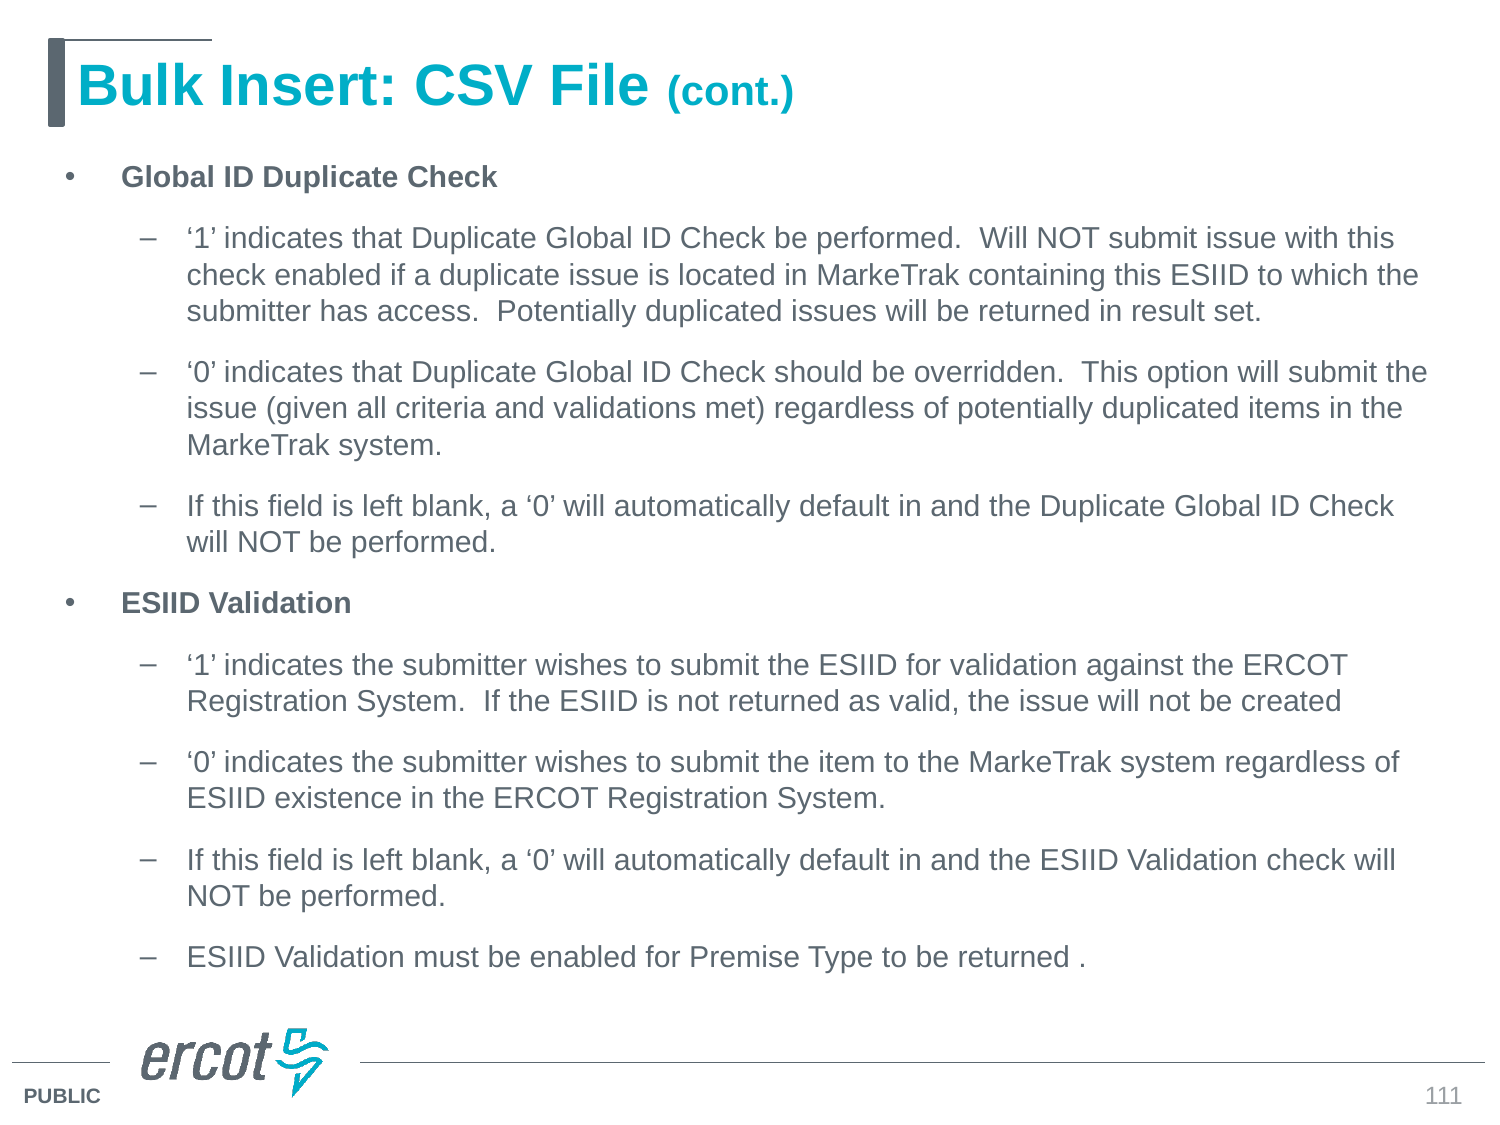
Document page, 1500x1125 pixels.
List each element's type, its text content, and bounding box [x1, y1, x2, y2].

title Bulk Insert: CSV File (cont.) [62, 39, 1450, 125]
slide_number 111 [1400, 1076, 1488, 1113]
picture [137, 1024, 332, 1100]
list Global ID Duplicate Check ‘1’ indicates that Duplicate Global ID Check be performed. Will NOT submit issue with this check enabled if a duplicate issue is located in MarkeTrak containing this ESIID to which the submitter has access. Potentially duplicated issues will be returned in result set. ‘0’ indicates that Duplicate Global ID Check should be overridden. This option will submit the issue (given all criteria and validations met) regardless of potentially duplicated items in the MarkeTrak system. If this field is left blank, a ‘0’ will automatically default in and the Duplicate Global ID Check will NOT be performed. ESIID Validation ‘1’ indicates the submitter wishes to submit the ESIID for validation against the ERCOT Registration System. If the ESIID is not returned as valid, the issue will not be created ‘0’ indicates the submitter wishes to submit the item to the MarkeTrak system regardless of ESIID existence in the ERCOT Registration System. If this field is left blank, a ‘0’ will automatically default in and the ESIID Validation check will NOT be performed. ESIID Validation must be enabled for Premise Type to be returned . [50, 149, 1450, 950]
